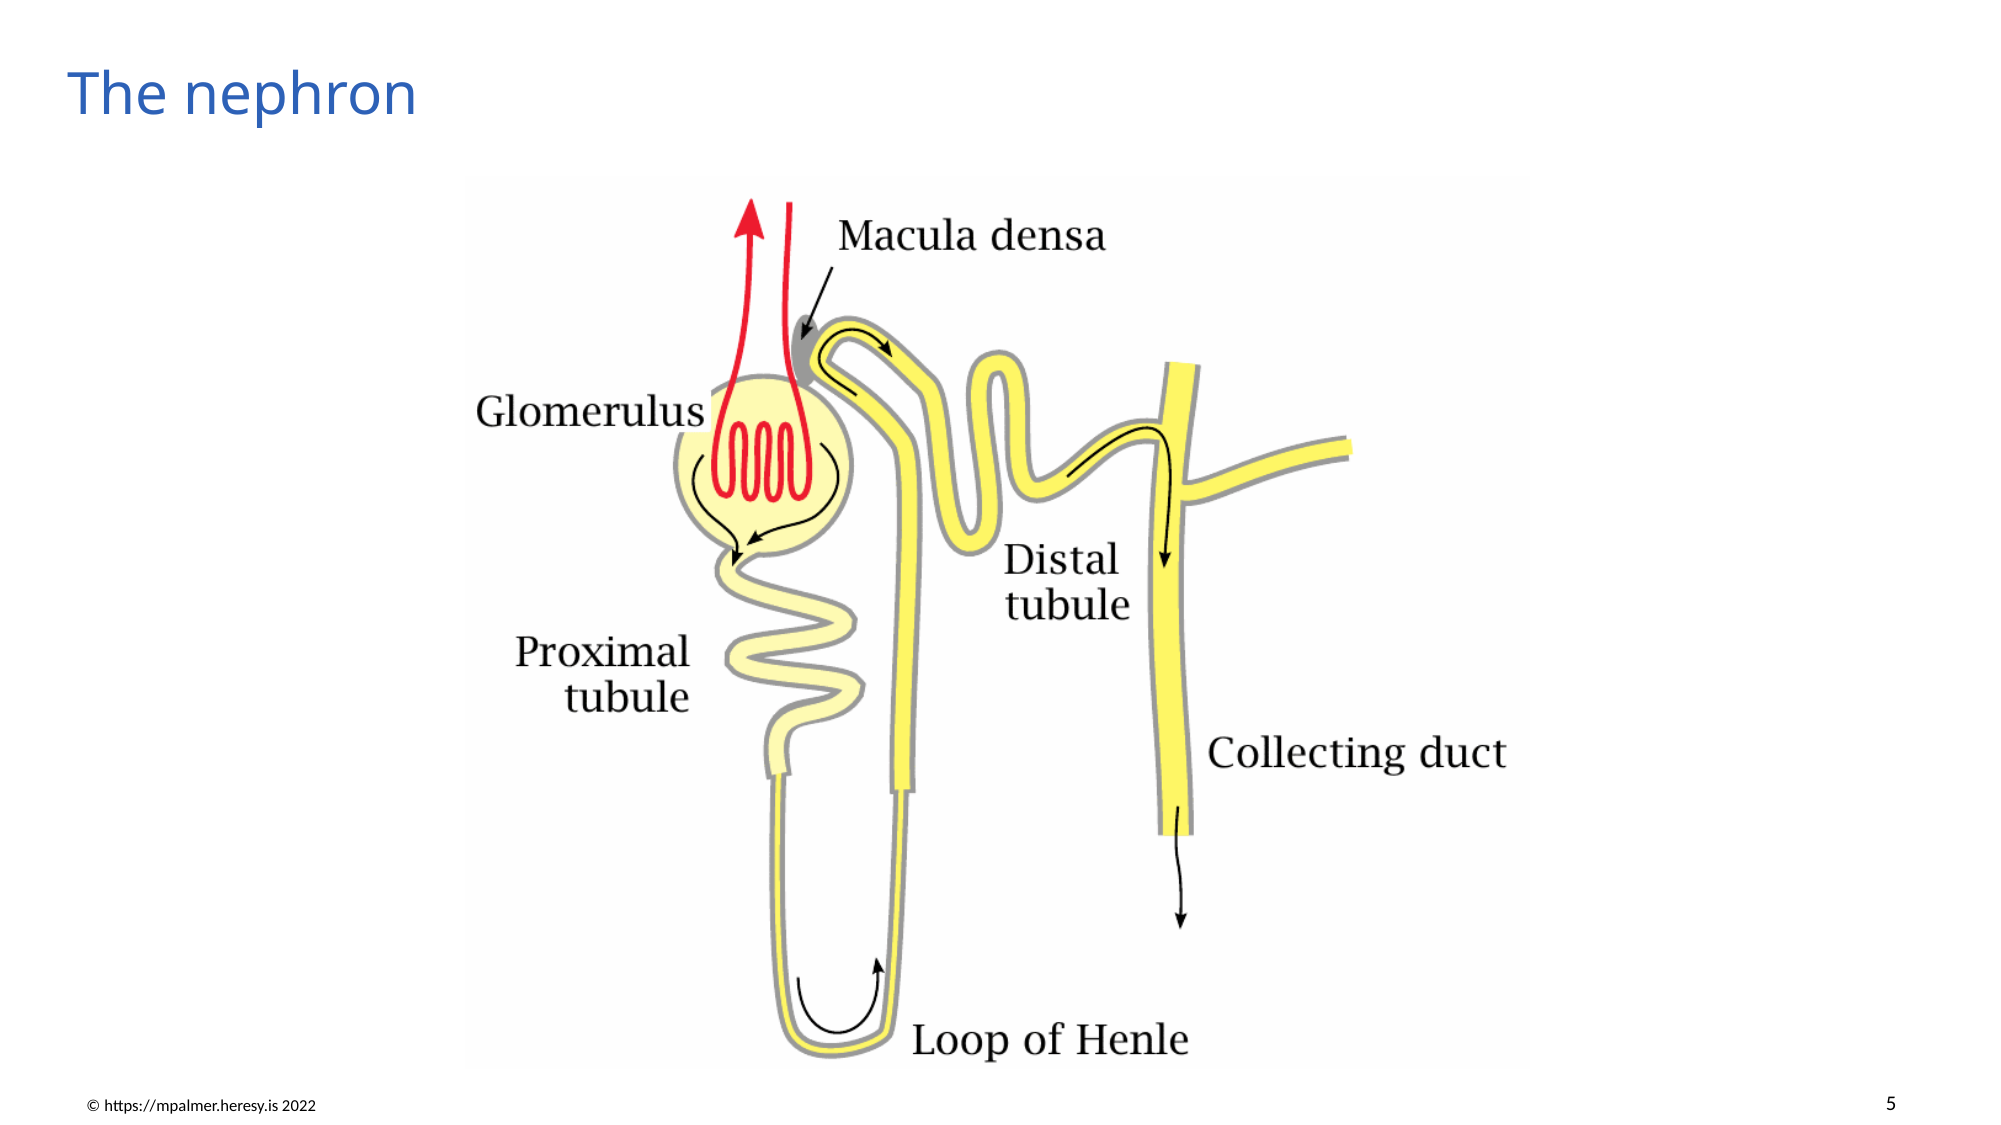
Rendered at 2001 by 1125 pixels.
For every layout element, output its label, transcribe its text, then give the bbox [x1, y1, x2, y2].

title The nephron [52, 36, 1957, 154]
picture [465, 176, 1530, 1069]
